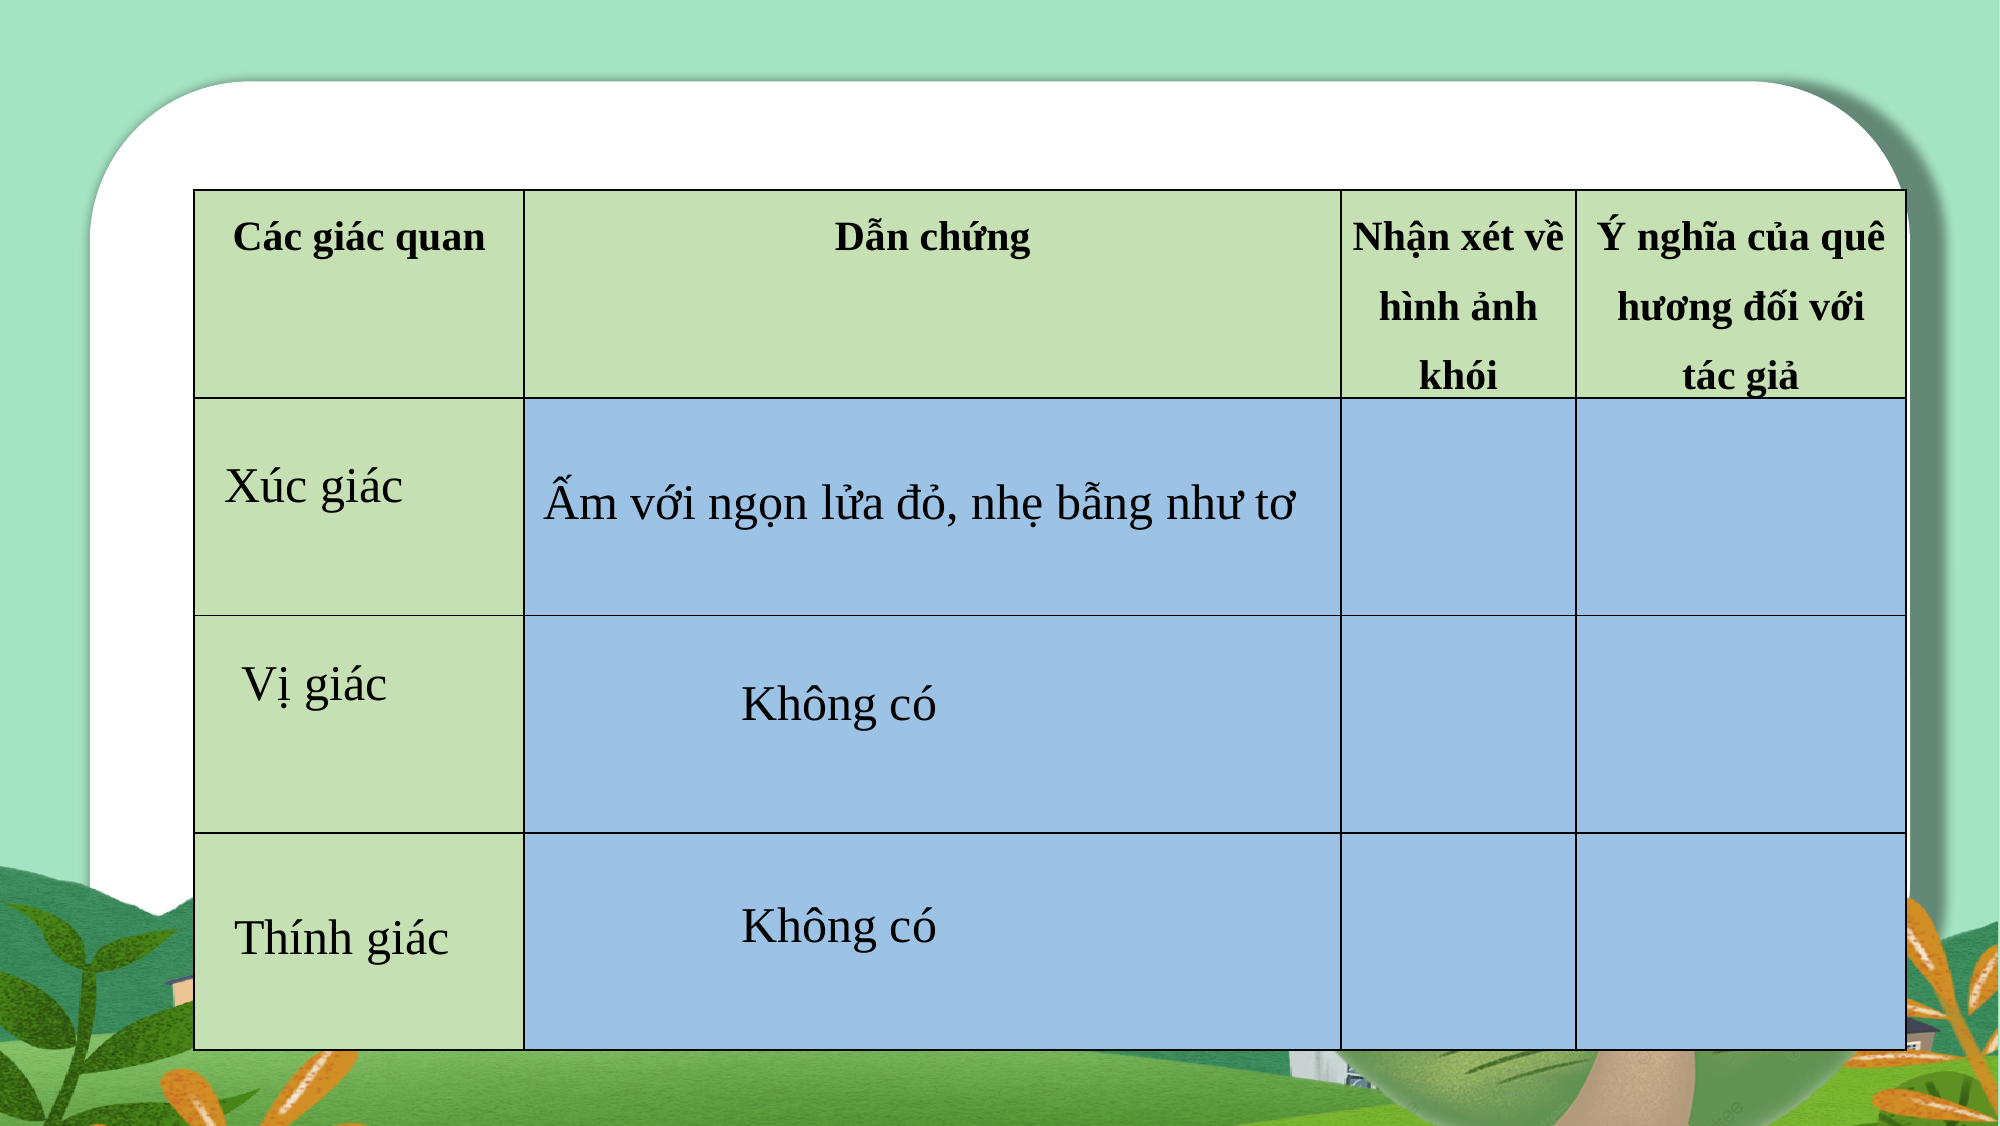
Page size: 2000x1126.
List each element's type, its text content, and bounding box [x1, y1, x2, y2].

table_cell [1342, 399, 1575, 579]
table_cell [195, 834, 523, 1049]
table_header Các giác quan [195, 191, 523, 397]
table_cell [195, 616, 523, 832]
table_cell [525, 834, 1259, 1049]
table_cell [1577, 399, 1905, 579]
text_box Vị giác [227, 642, 485, 718]
table_header Dẫn chứng [525, 191, 1340, 397]
picture [0, 579, 1998, 1126]
table_cell [525, 399, 1340, 615]
table_cell [525, 616, 1259, 832]
table_header Nhận xét về hình ảnh khói [1342, 191, 1575, 397]
text_box Xúc giác [209, 445, 468, 521]
table_header Ý nghĩa của quê hương đối với tác giả [1577, 191, 1905, 397]
table_cell [195, 399, 523, 615]
text_box Ấm với ngọn lửa đỏ, nhẹ bẫng như tơ [528, 462, 1340, 537]
text_box Không có [726, 885, 984, 961]
text_box Thính giác [219, 897, 477, 972]
text_box Không có [726, 662, 984, 738]
